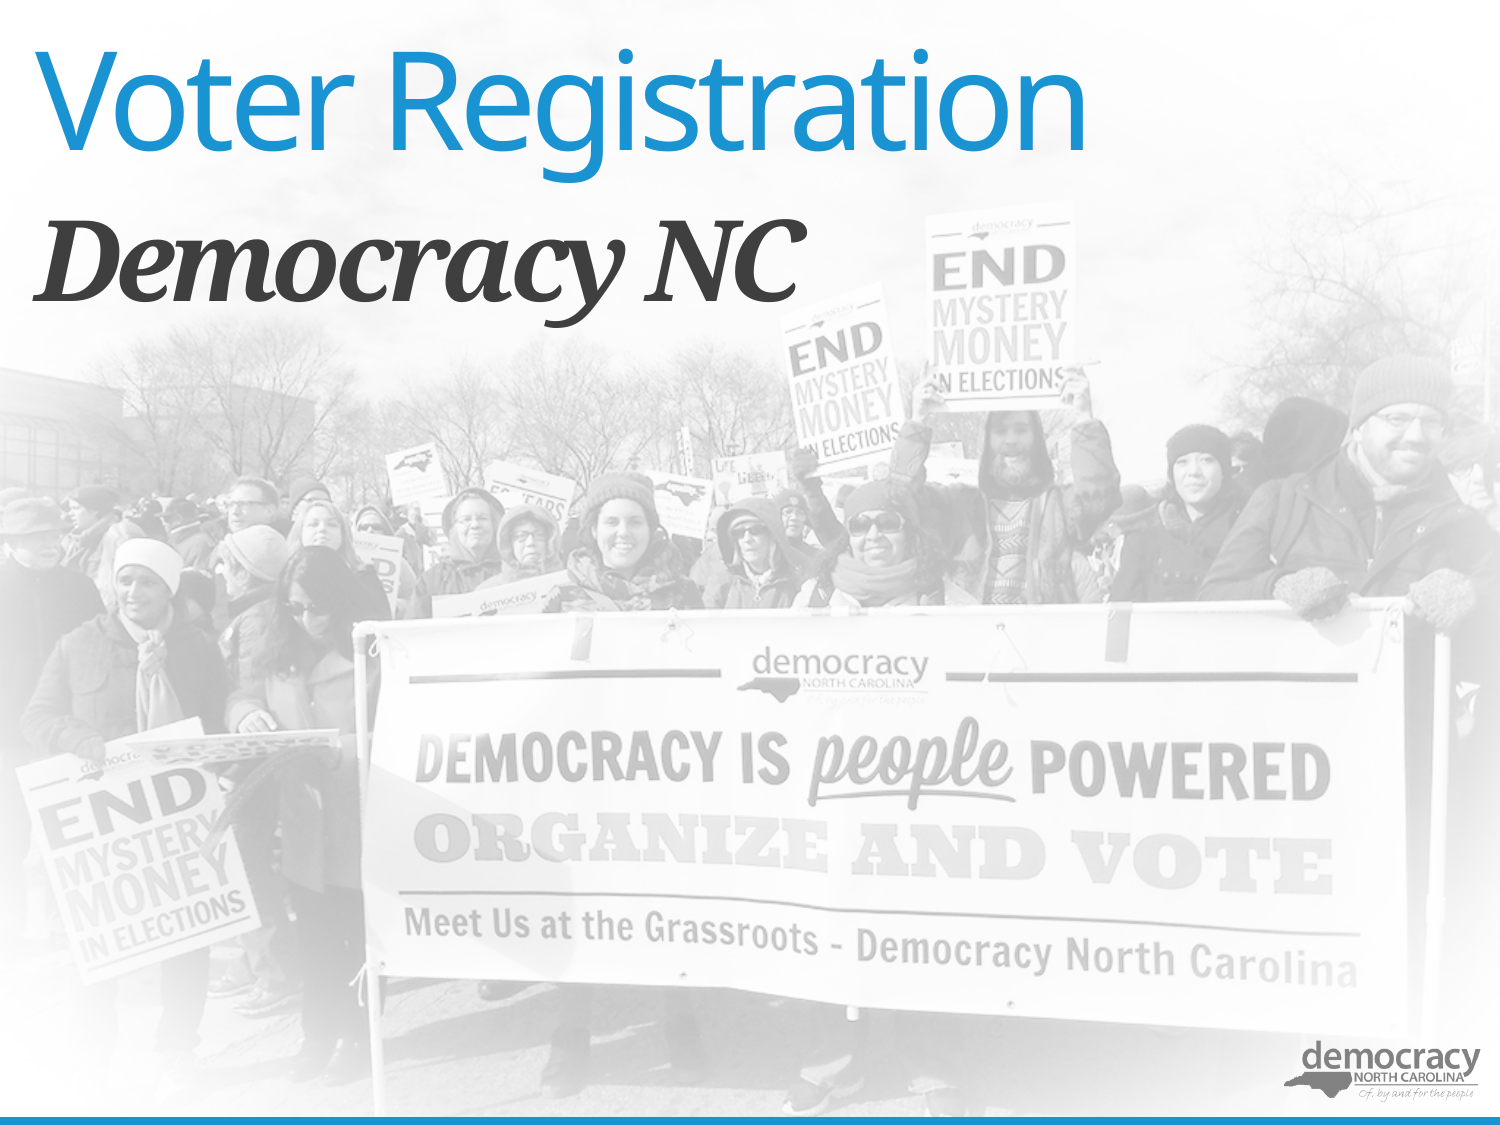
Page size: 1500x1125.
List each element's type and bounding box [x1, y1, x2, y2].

picture [0, 0, 1500, 1037]
text_box [0, 1037, 1500, 1125]
